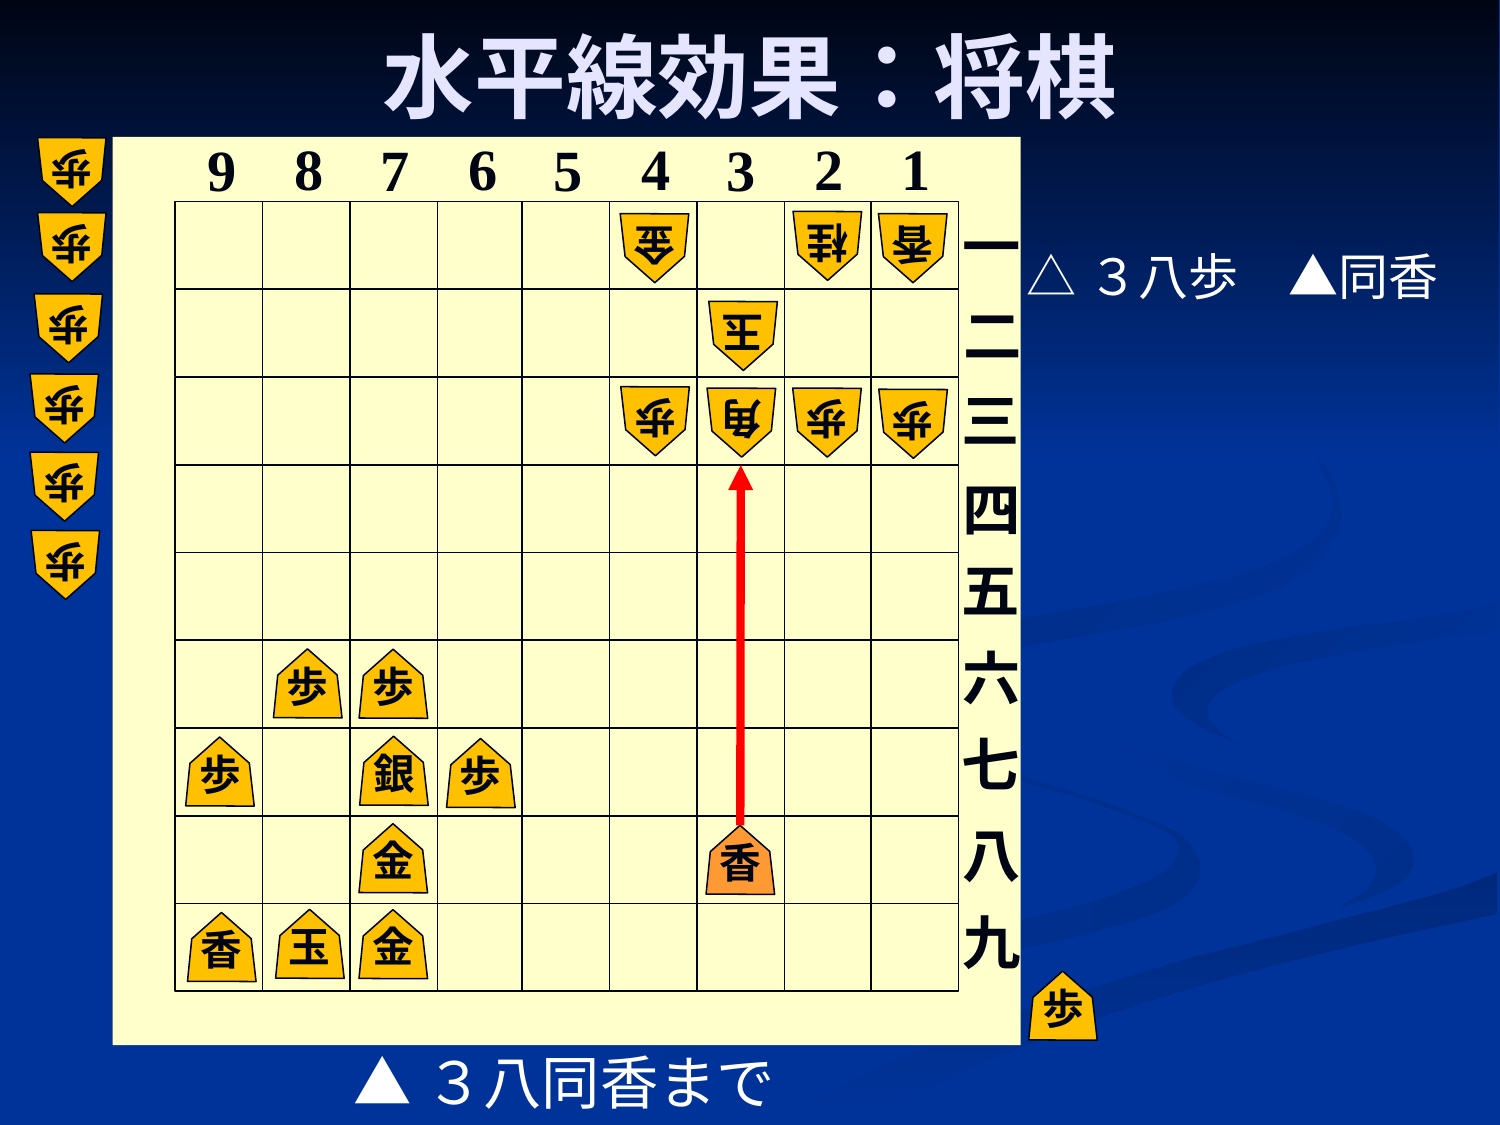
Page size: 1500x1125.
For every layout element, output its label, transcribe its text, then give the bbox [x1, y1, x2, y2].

text_box △３八歩 ▲同香 [1037, 237, 1454, 313]
text_box ▲３八同香まで [338, 1046, 790, 1124]
text_box 歩 [34, 293, 103, 363]
text_box 歩 [31, 530, 100, 600]
text_box 歩 [37, 212, 107, 282]
text_box 歩 [1037, 971, 1098, 1041]
text_box 歩 [37, 137, 107, 207]
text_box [112, 124, 1037, 1046]
title 水平線効果：将棋 [75, 0, 1425, 150]
text_box 歩 [30, 373, 99, 443]
text_box 歩 [30, 452, 99, 522]
